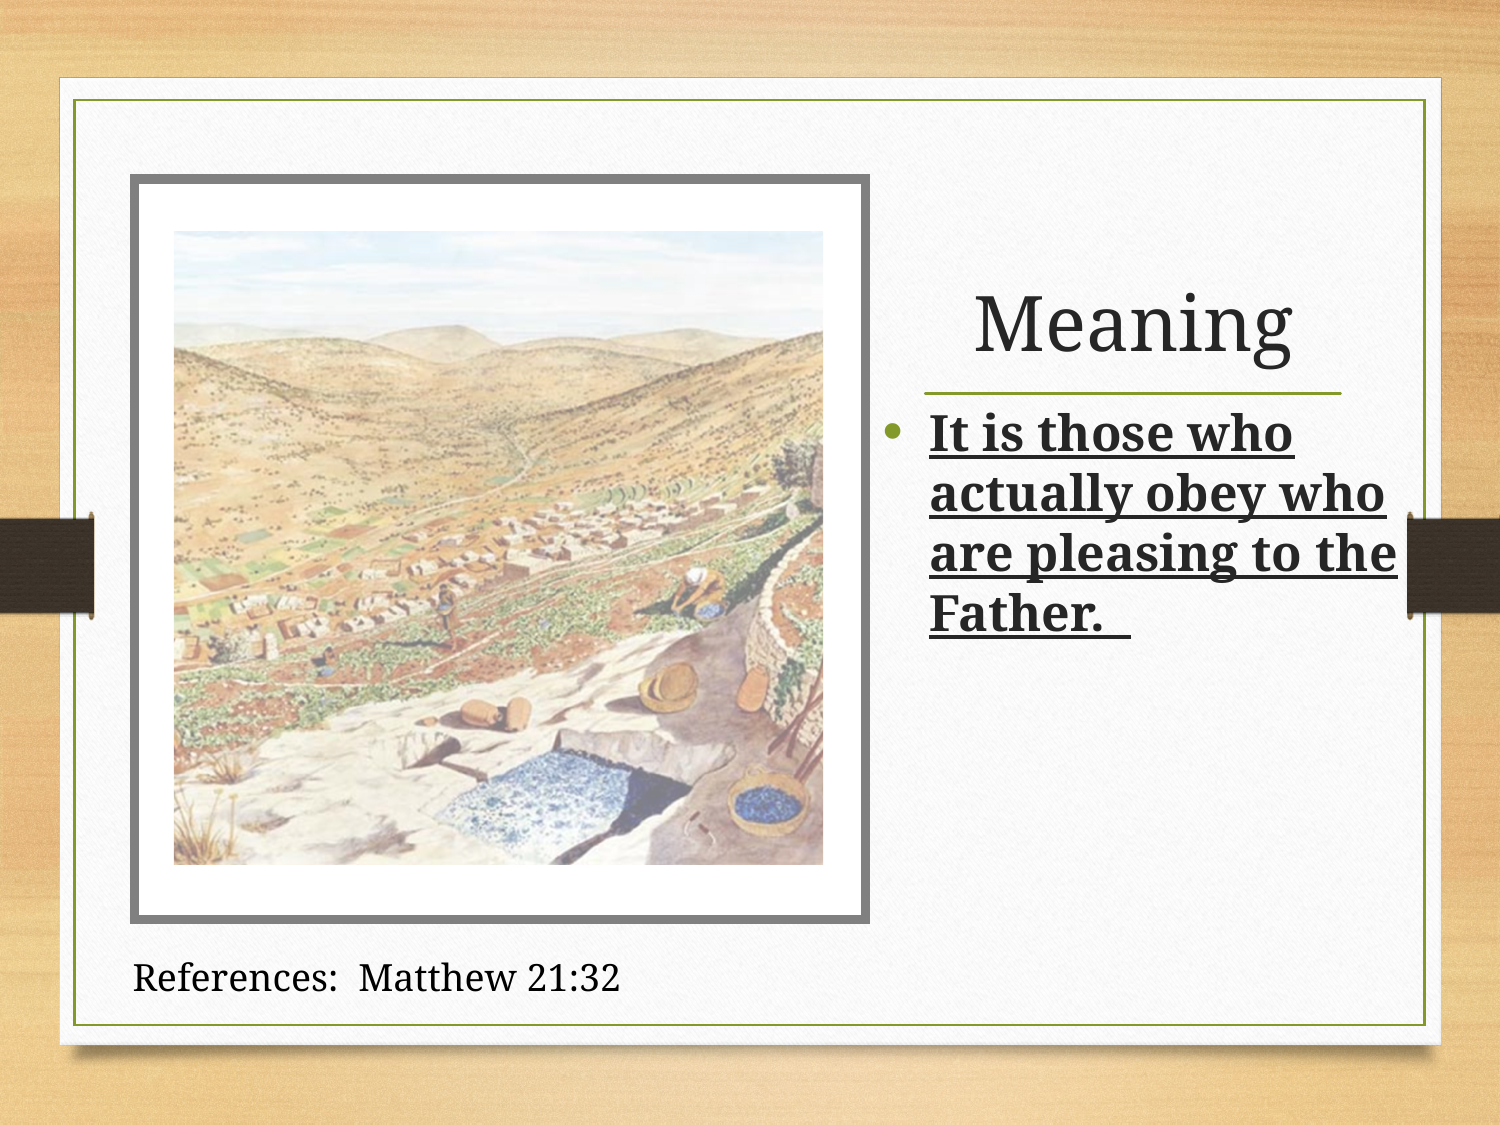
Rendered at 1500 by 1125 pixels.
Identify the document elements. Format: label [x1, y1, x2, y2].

text_box [0, 0, 1500, 1125]
picture [173, 231, 824, 865]
